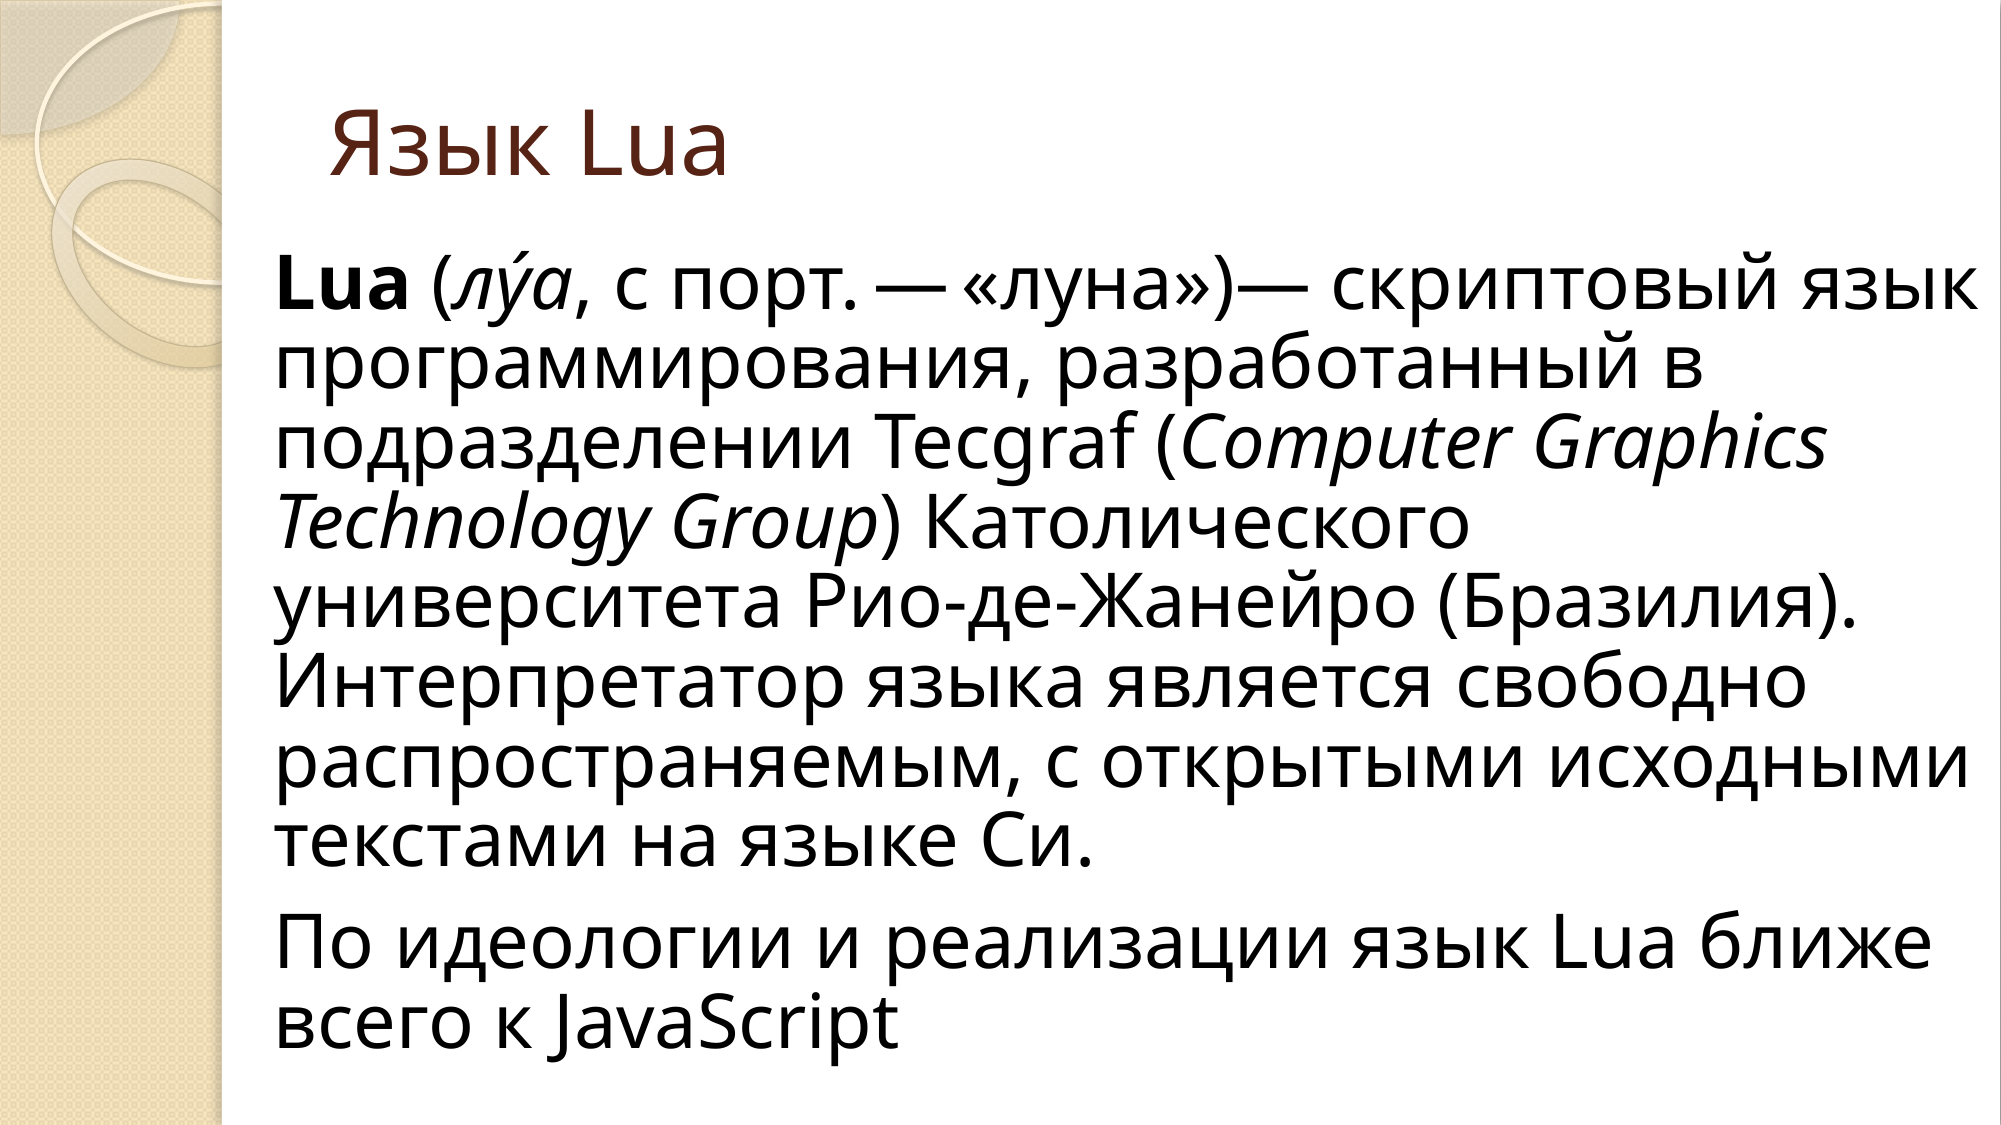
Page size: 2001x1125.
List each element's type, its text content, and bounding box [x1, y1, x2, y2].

list Lua (лу́а, с порт. — «луна»)— скриптовый язык программирования, разработанный в подразделении Tecgraf (Computer Graphics Technology Group) Католического университета Рио-де-Жанейро (Бразилия). Интерпретатор языка является свободно распространяемым, с открытыми исходными текстами на языке Си. По идеологии и реализации язык Lua ближе всего к JavaScript [246, 237, 2000, 1085]
title Язык Lua [313, 45, 1954, 233]
